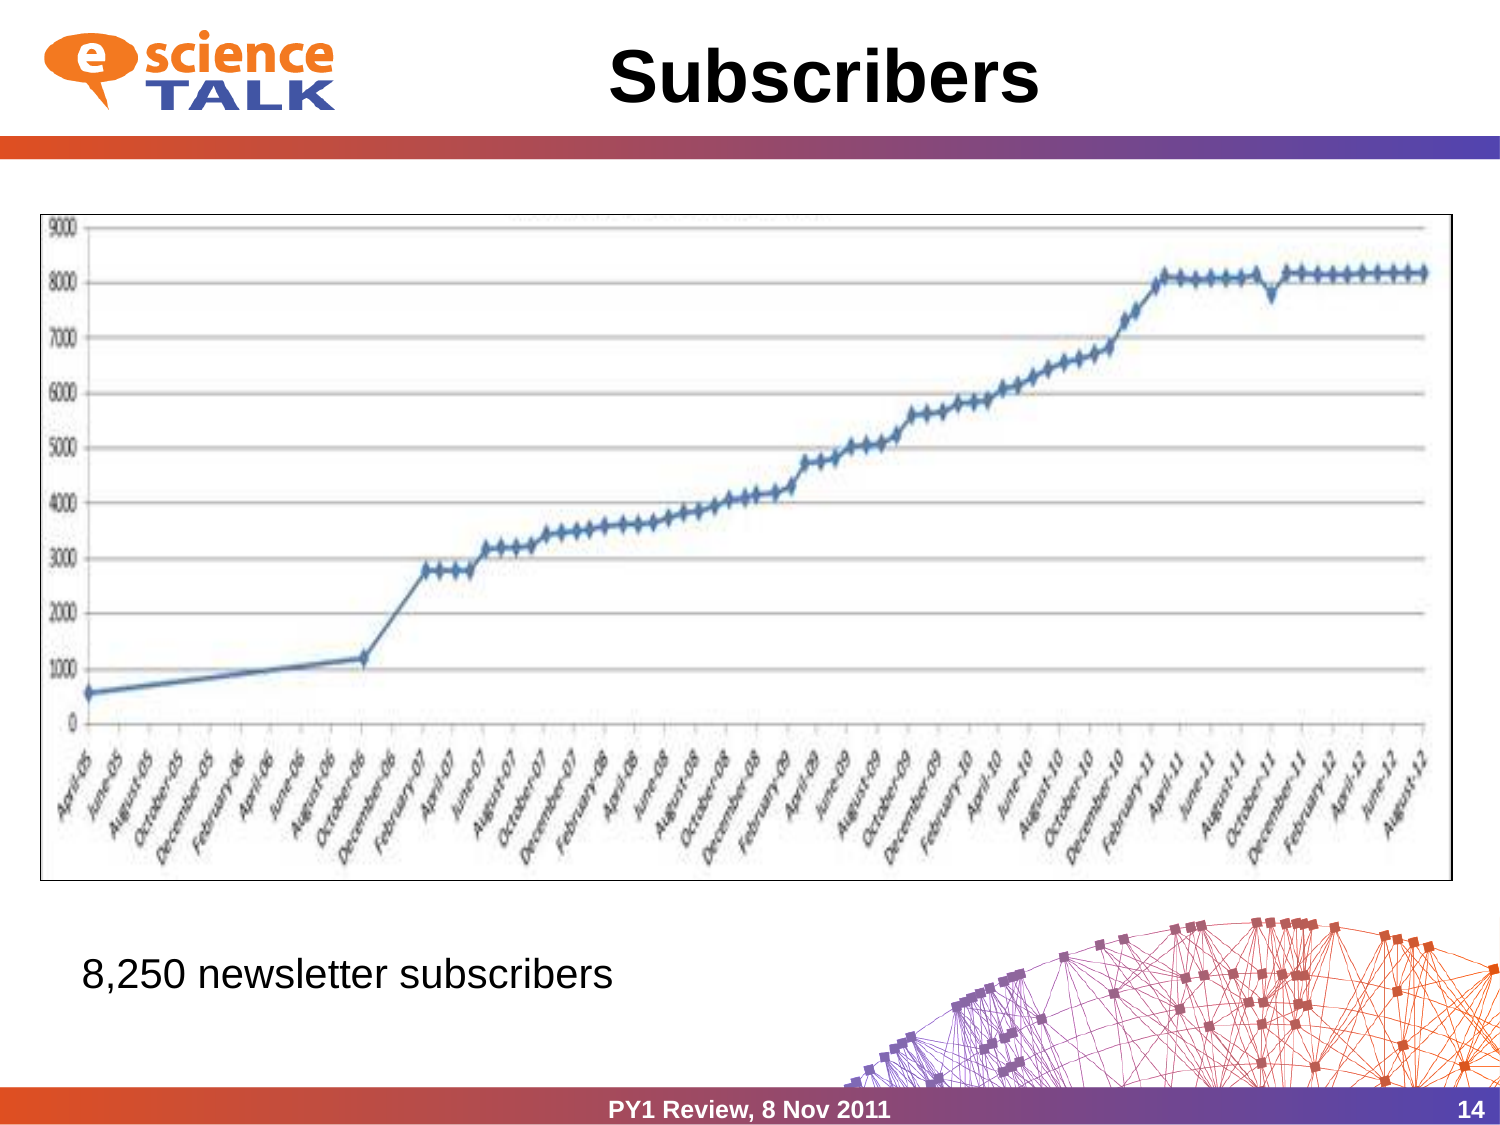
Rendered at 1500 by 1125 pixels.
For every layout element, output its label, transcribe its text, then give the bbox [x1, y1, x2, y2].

slide_number 14 [1149, 1085, 1500, 1125]
title Subscribers [150, 3, 1500, 142]
footer PY1 Review, 8 Nov 2011 [512, 1085, 988, 1125]
picture [0, 0, 1500, 1125]
text_box 8,250 newsletter subscribers [66, 938, 651, 1014]
